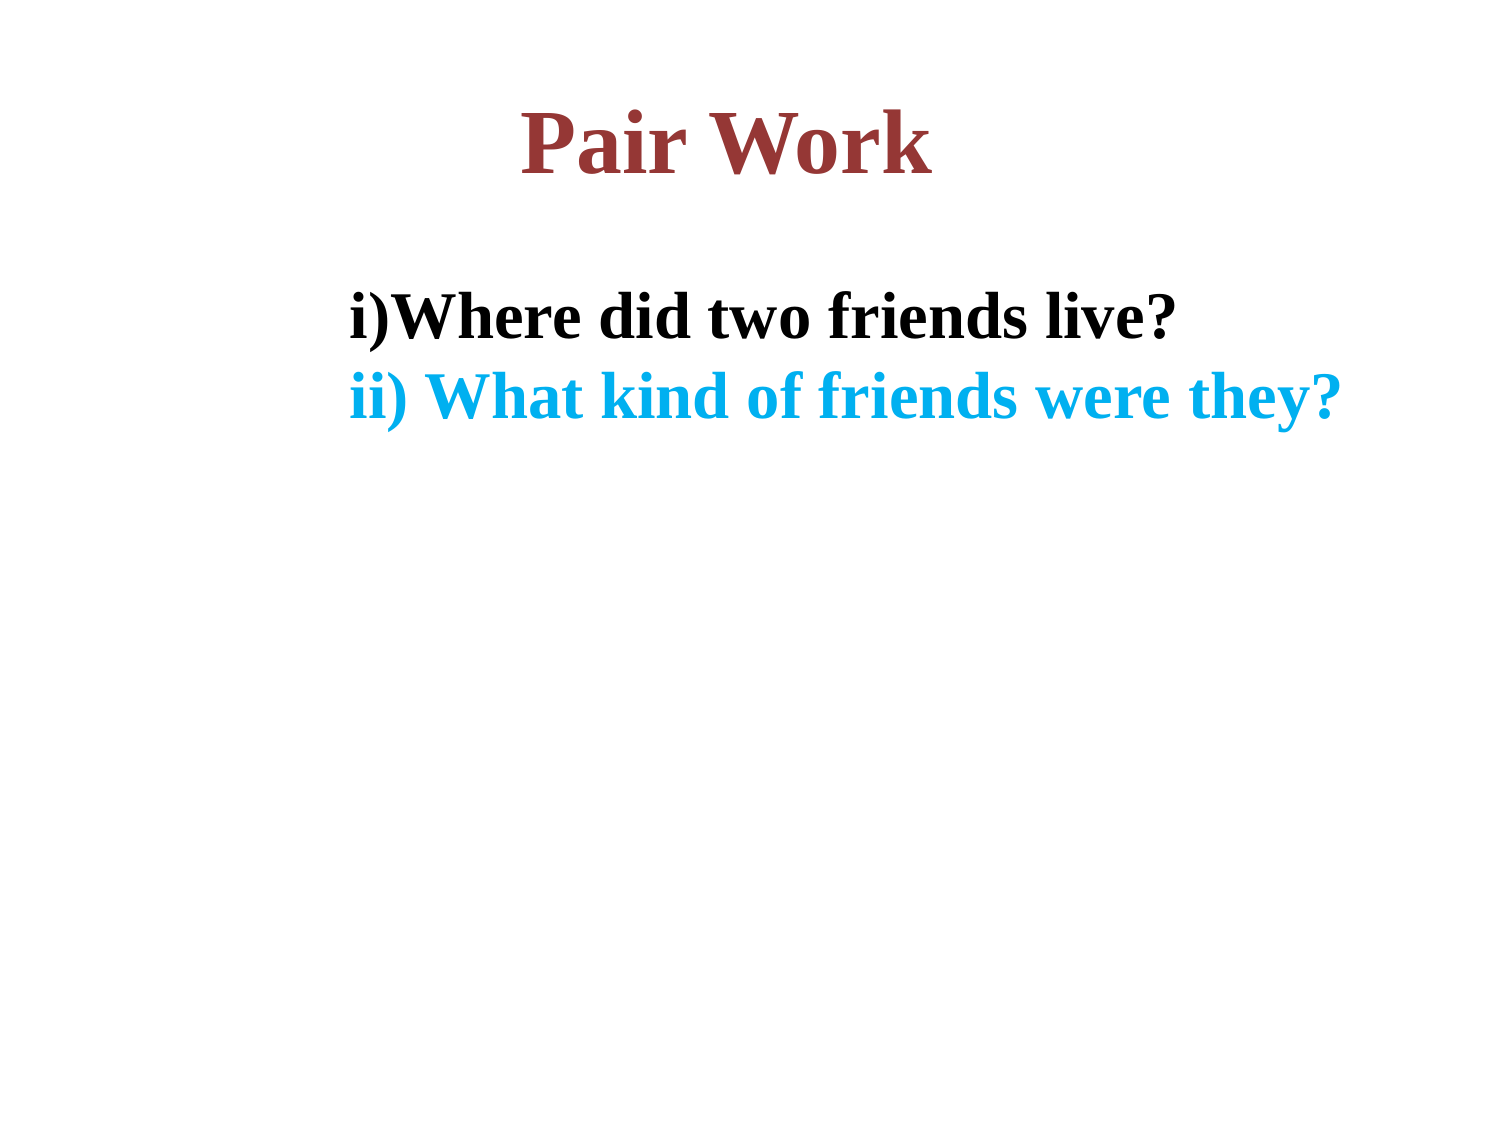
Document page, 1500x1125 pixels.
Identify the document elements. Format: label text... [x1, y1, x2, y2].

text_box Pair Work i)Where did two friends live? ii) What kind of friends were they? [0, 74, 1500, 520]
